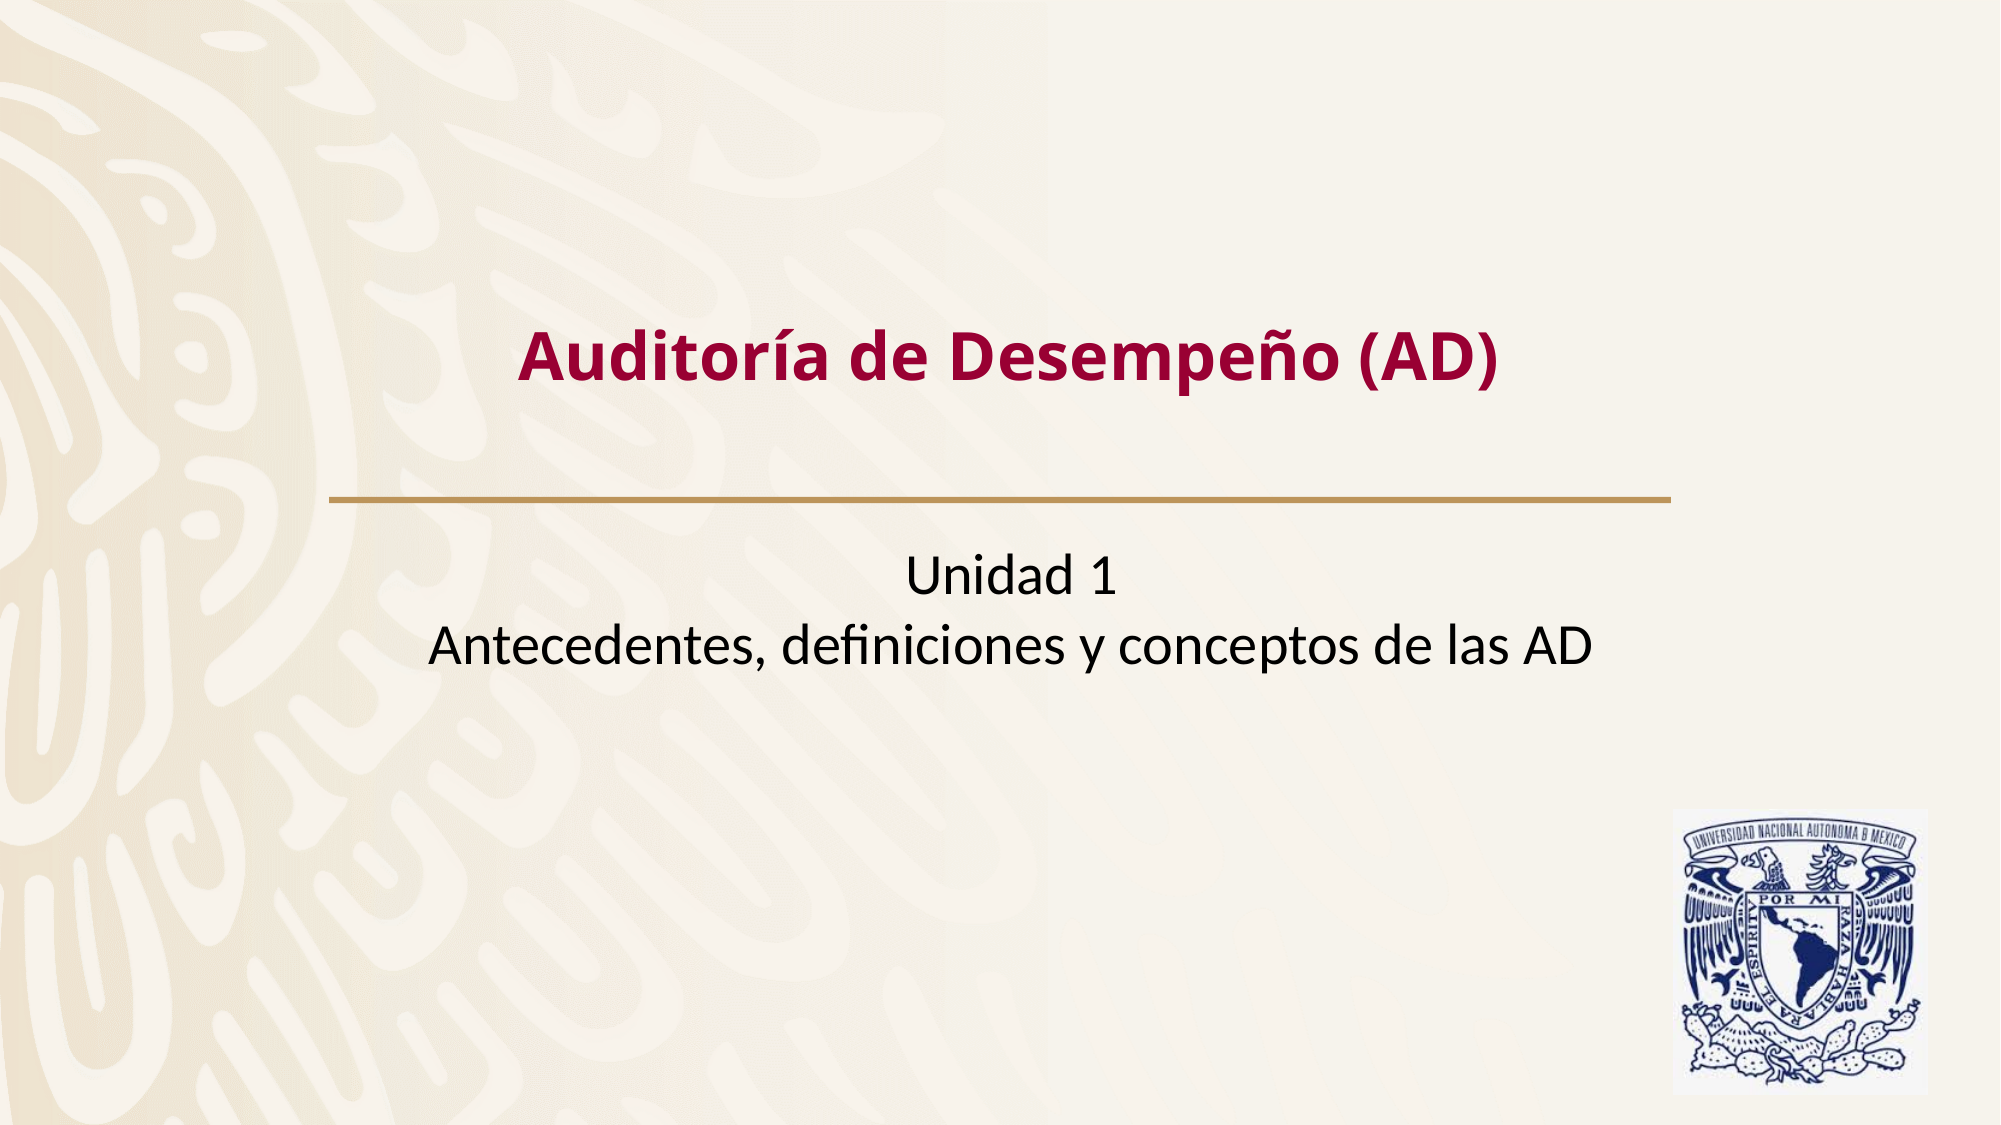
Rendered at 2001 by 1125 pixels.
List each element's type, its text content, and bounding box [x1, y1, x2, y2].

text_box Unidad 1 Antecedentes, definiciones y conceptos de las AD [385, 528, 1638, 684]
title Auditoría de Desempeño (AD) [217, 315, 1802, 405]
picture [0, 0, 2001, 1125]
